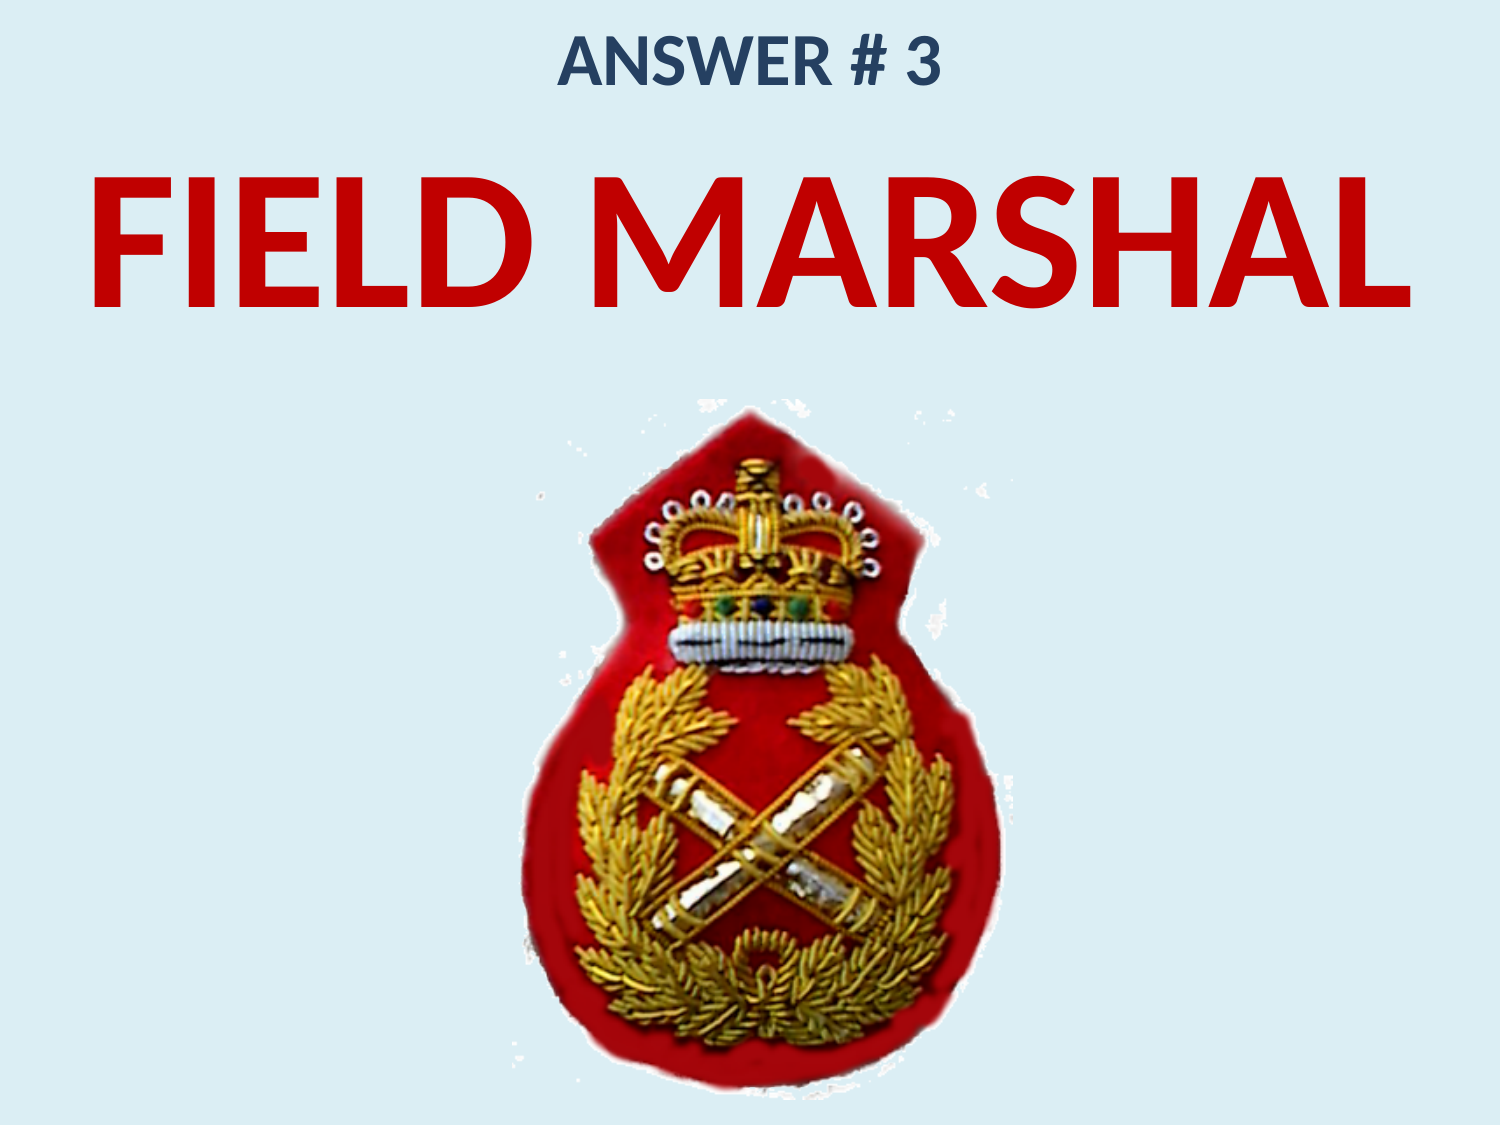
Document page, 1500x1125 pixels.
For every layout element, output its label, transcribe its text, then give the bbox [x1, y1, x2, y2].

title ANSWER # 3 [74, 0, 1426, 99]
text_box FIELD MARSHAL [24, 99, 1475, 355]
picture [512, 399, 1013, 1100]
